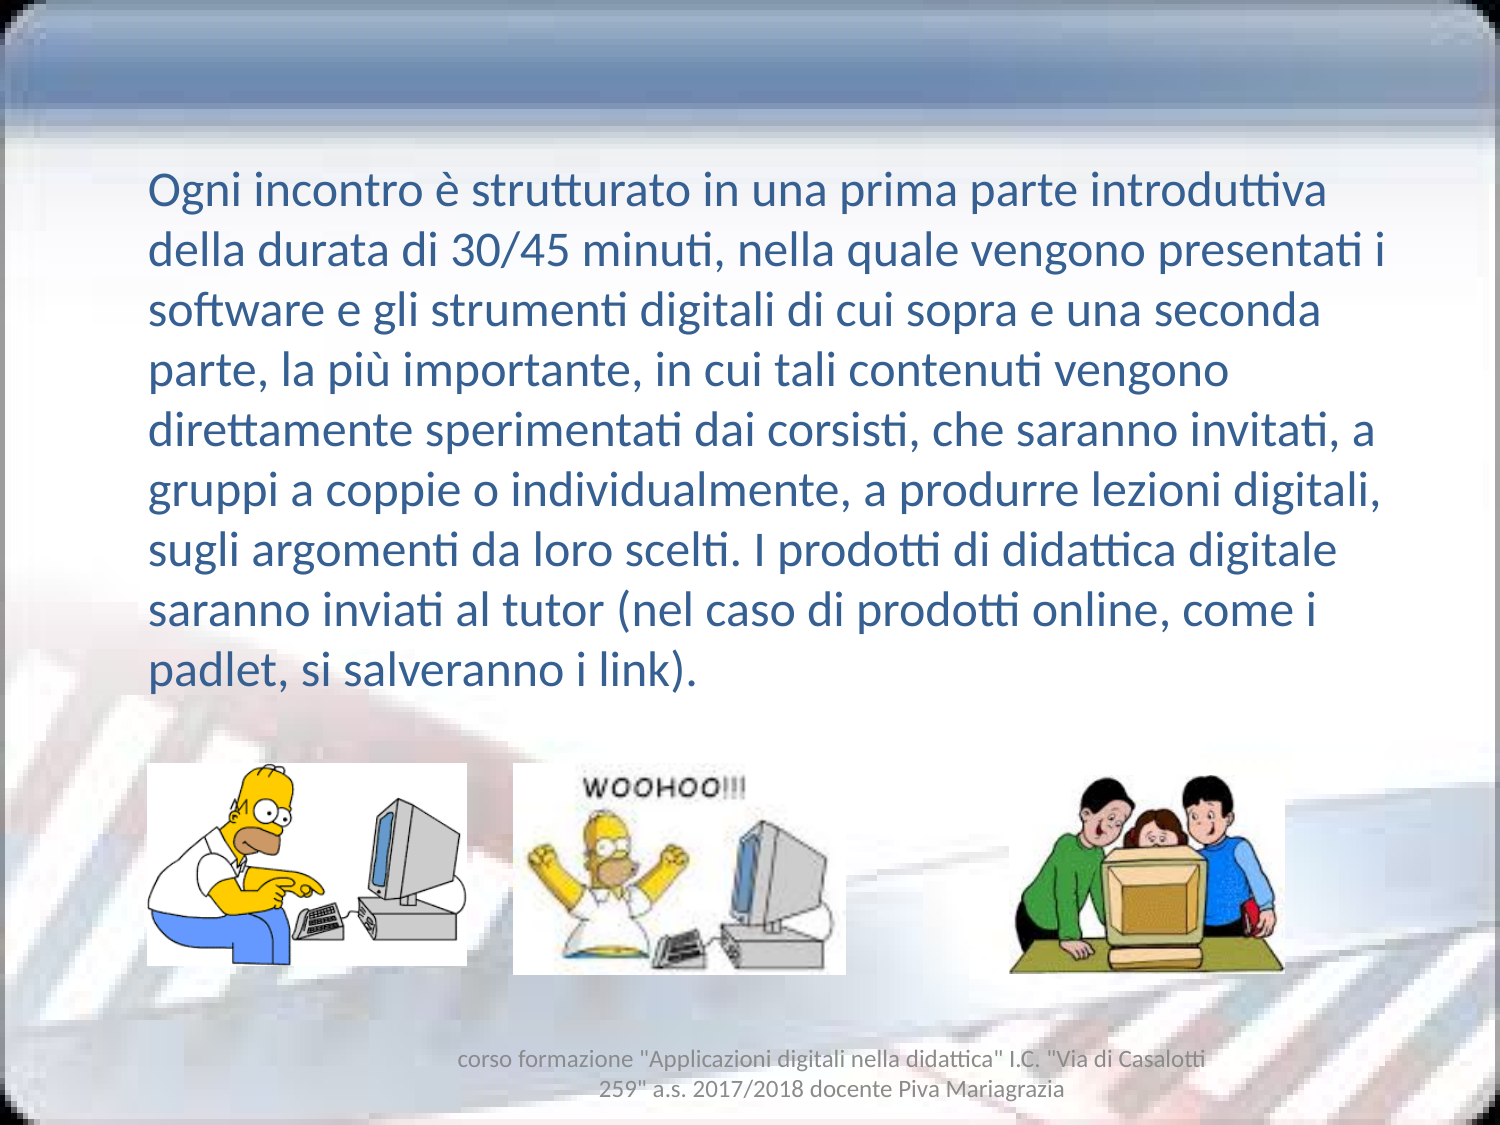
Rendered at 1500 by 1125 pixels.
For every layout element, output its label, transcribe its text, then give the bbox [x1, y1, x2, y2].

picture [0, 0, 1500, 1125]
footer corso formazione "Applicazioni digitali nella didattica" I.C. "Via di Casalotti 259" a.s. 2017/2018 docente Piva Mariagrazia [431, 1042, 1235, 1103]
list Ogni incontro è strutturato in una prima parte introduttiva della durata di 30/45 minuti, nella quale vengono presentati i software e gli strumenti digitali di cui sopra e una seconda parte, la più importante, in cui tali contenuti vengono direttamente sperimentati dai corsisti, che saranno invitati, a gruppi a coppie o individualmente, a produrre lezioni digitali, sugli argomenti da loro scelti. I prodotti di didattica digitale saranno inviati al tutor (nel caso di prodotti online, come i padlet, si salveranno i link). [76, 149, 1427, 892]
